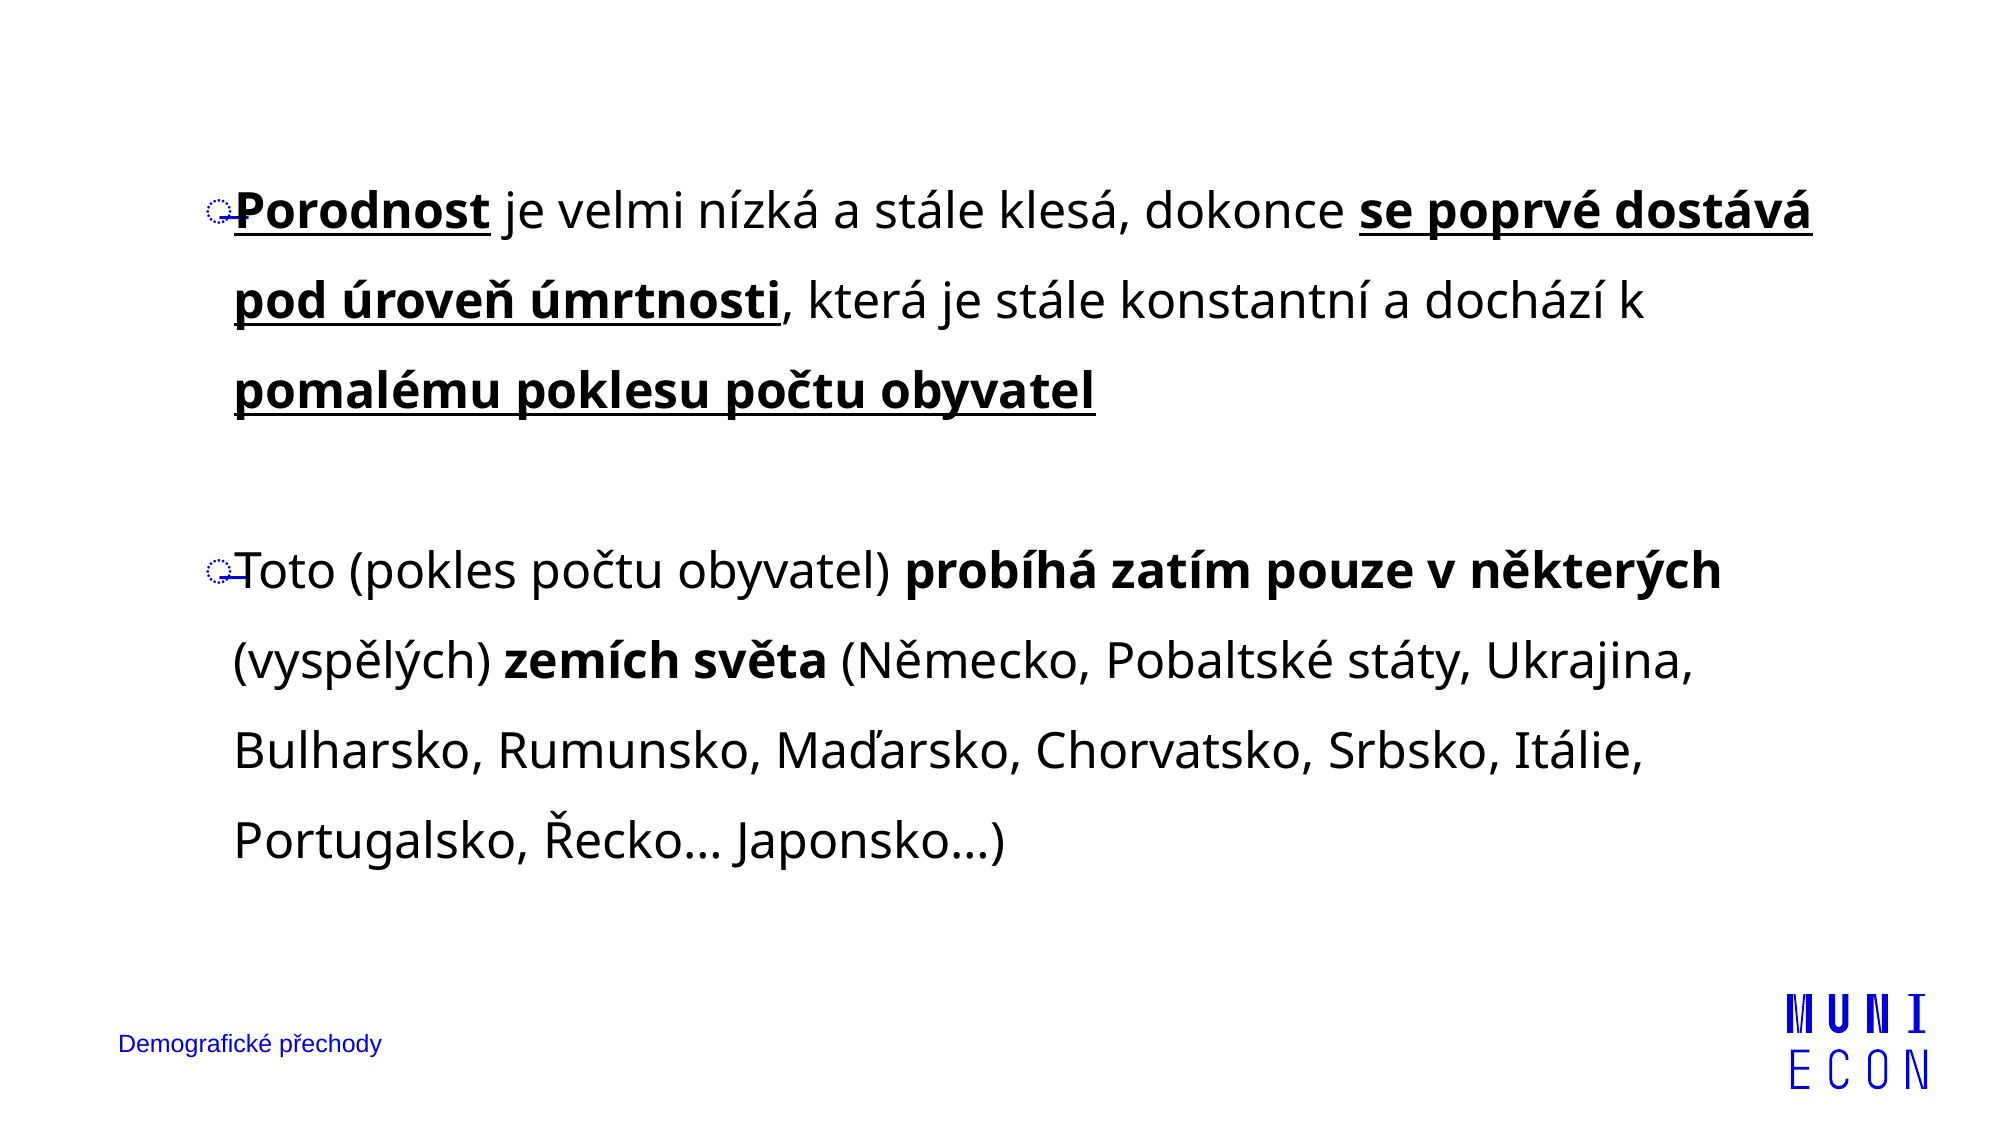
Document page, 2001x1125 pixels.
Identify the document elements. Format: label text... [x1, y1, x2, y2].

list Porodnost je velmi nízká a stále klesá, dokonce se poprvé dostává pod úroveň úmrtnosti, která je stále konstantní a dochází k pomalému poklesu počtu obyvatel Toto (pokles počtu obyvatel) probíhá zatím pouze v některých (vyspělých) zemích světa (Německo, Pobaltské státy, Ukrajina, Bulharsko, Rumunsko, Maďarsko, Chorvatsko, Srbsko, Itálie, Portugalsko, Řecko… Japonsko…) [192, 148, 1916, 1005]
footer Demografické přechody [118, 1021, 1418, 1063]
